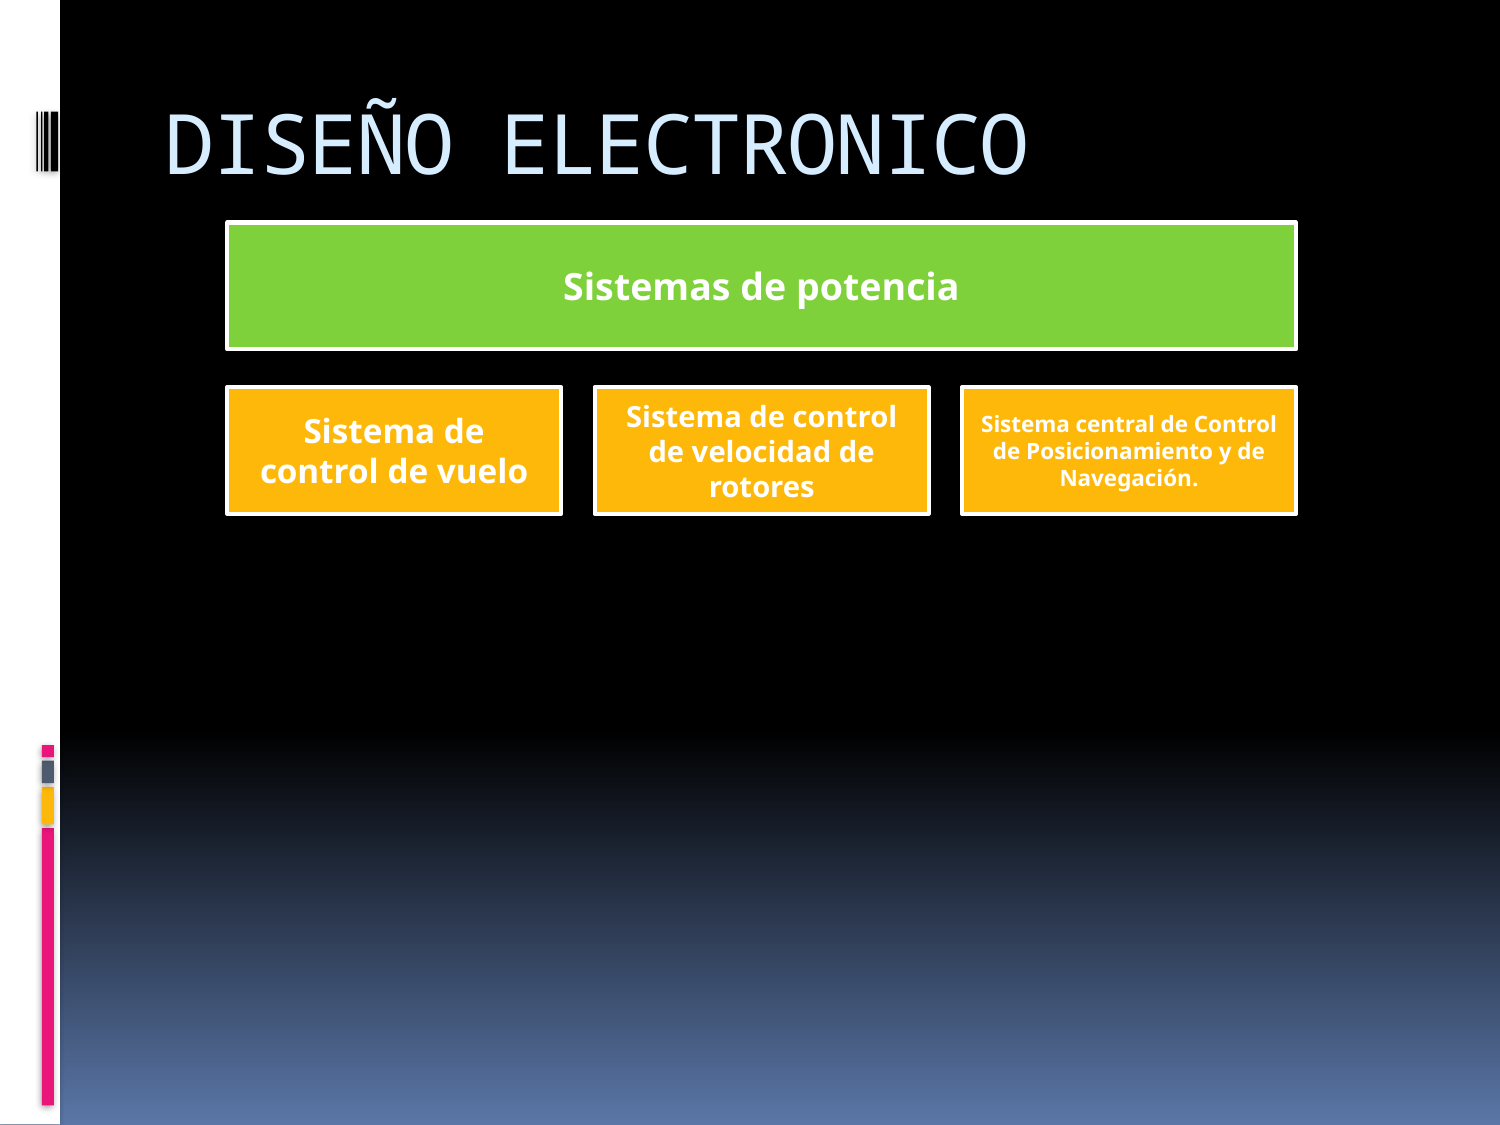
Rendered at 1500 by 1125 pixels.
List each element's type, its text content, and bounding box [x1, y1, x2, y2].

title DISEÑO ELECTRONICO [150, 83, 1425, 221]
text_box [93, 222, 1430, 1008]
